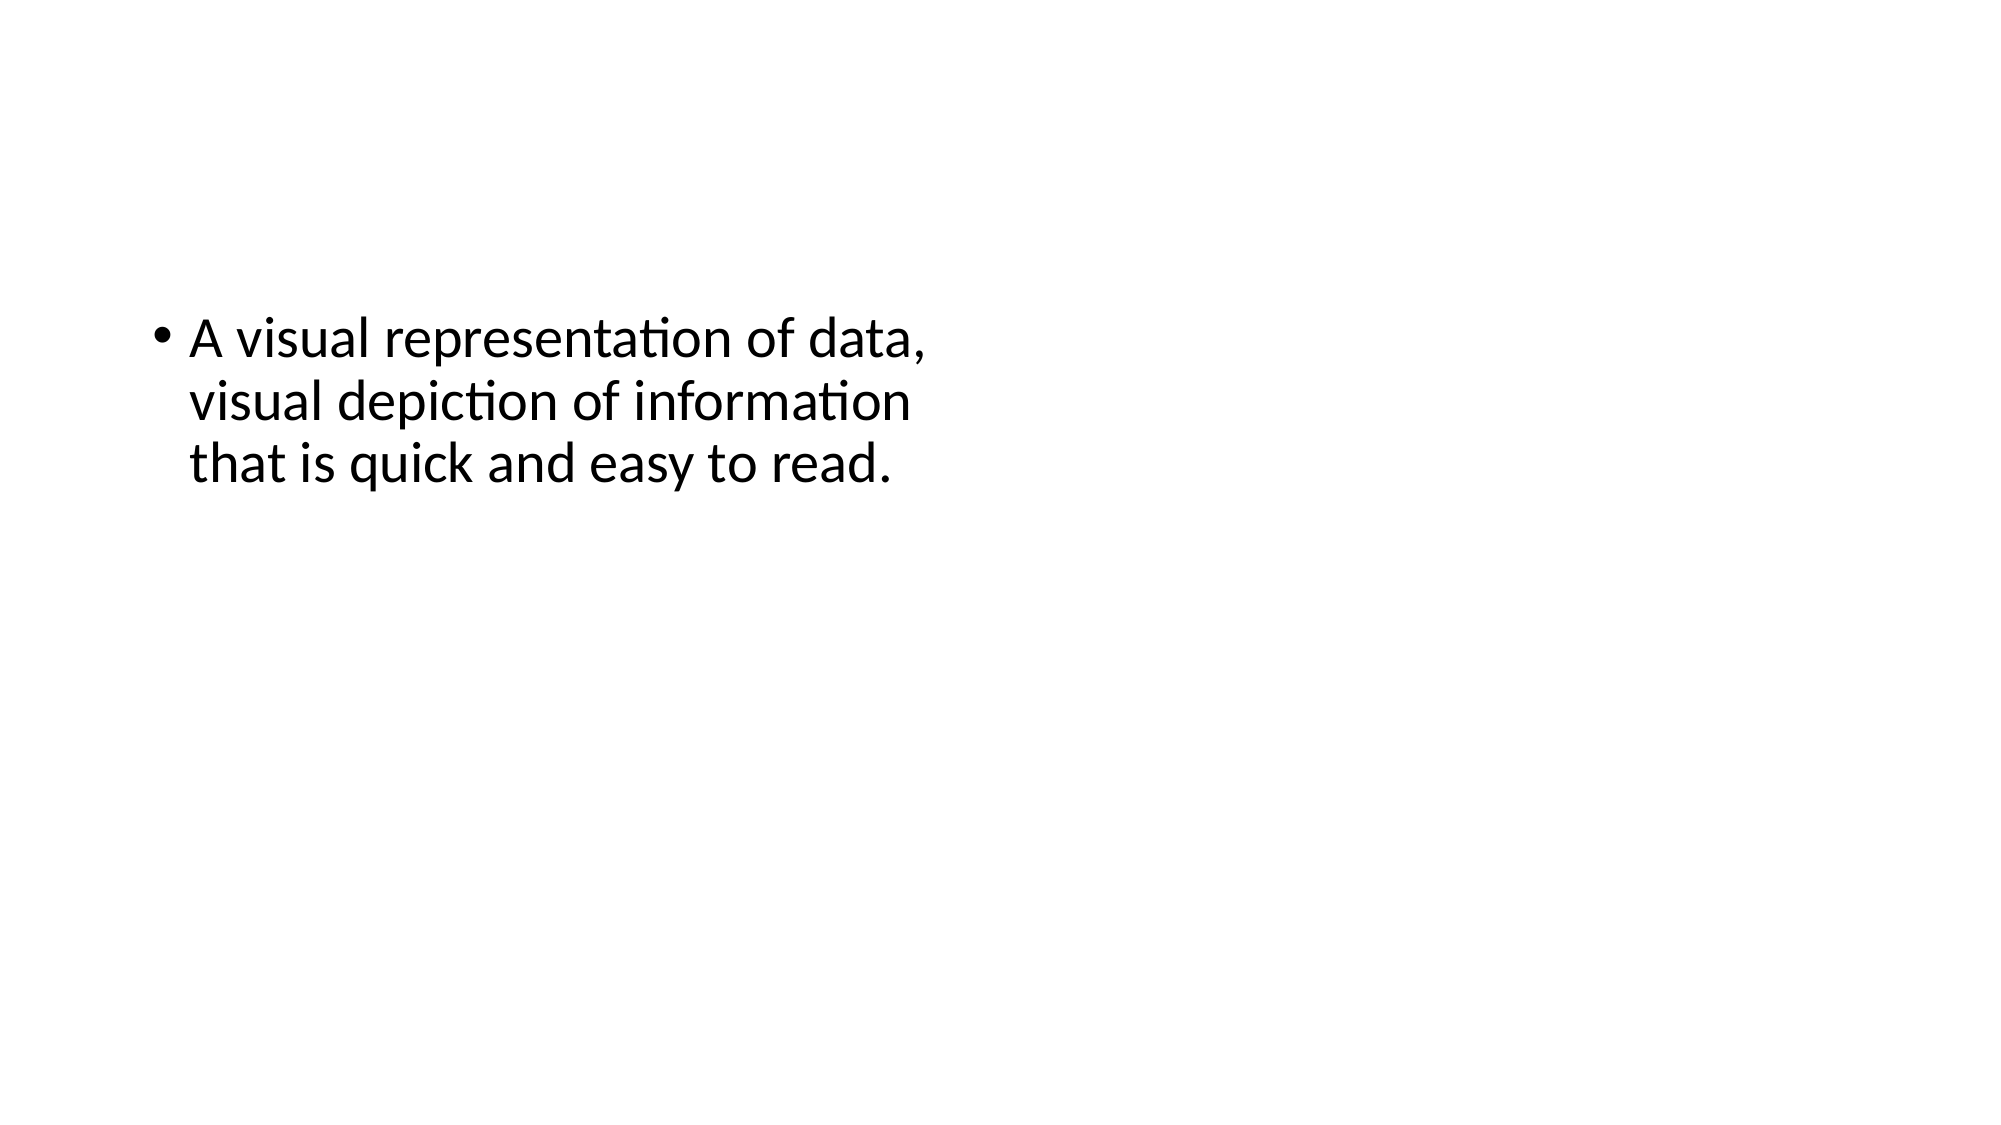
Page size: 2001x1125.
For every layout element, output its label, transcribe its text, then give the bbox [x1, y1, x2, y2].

list A visual representation of data, visual depiction of information that is quick and easy to read. [137, 299, 988, 1014]
